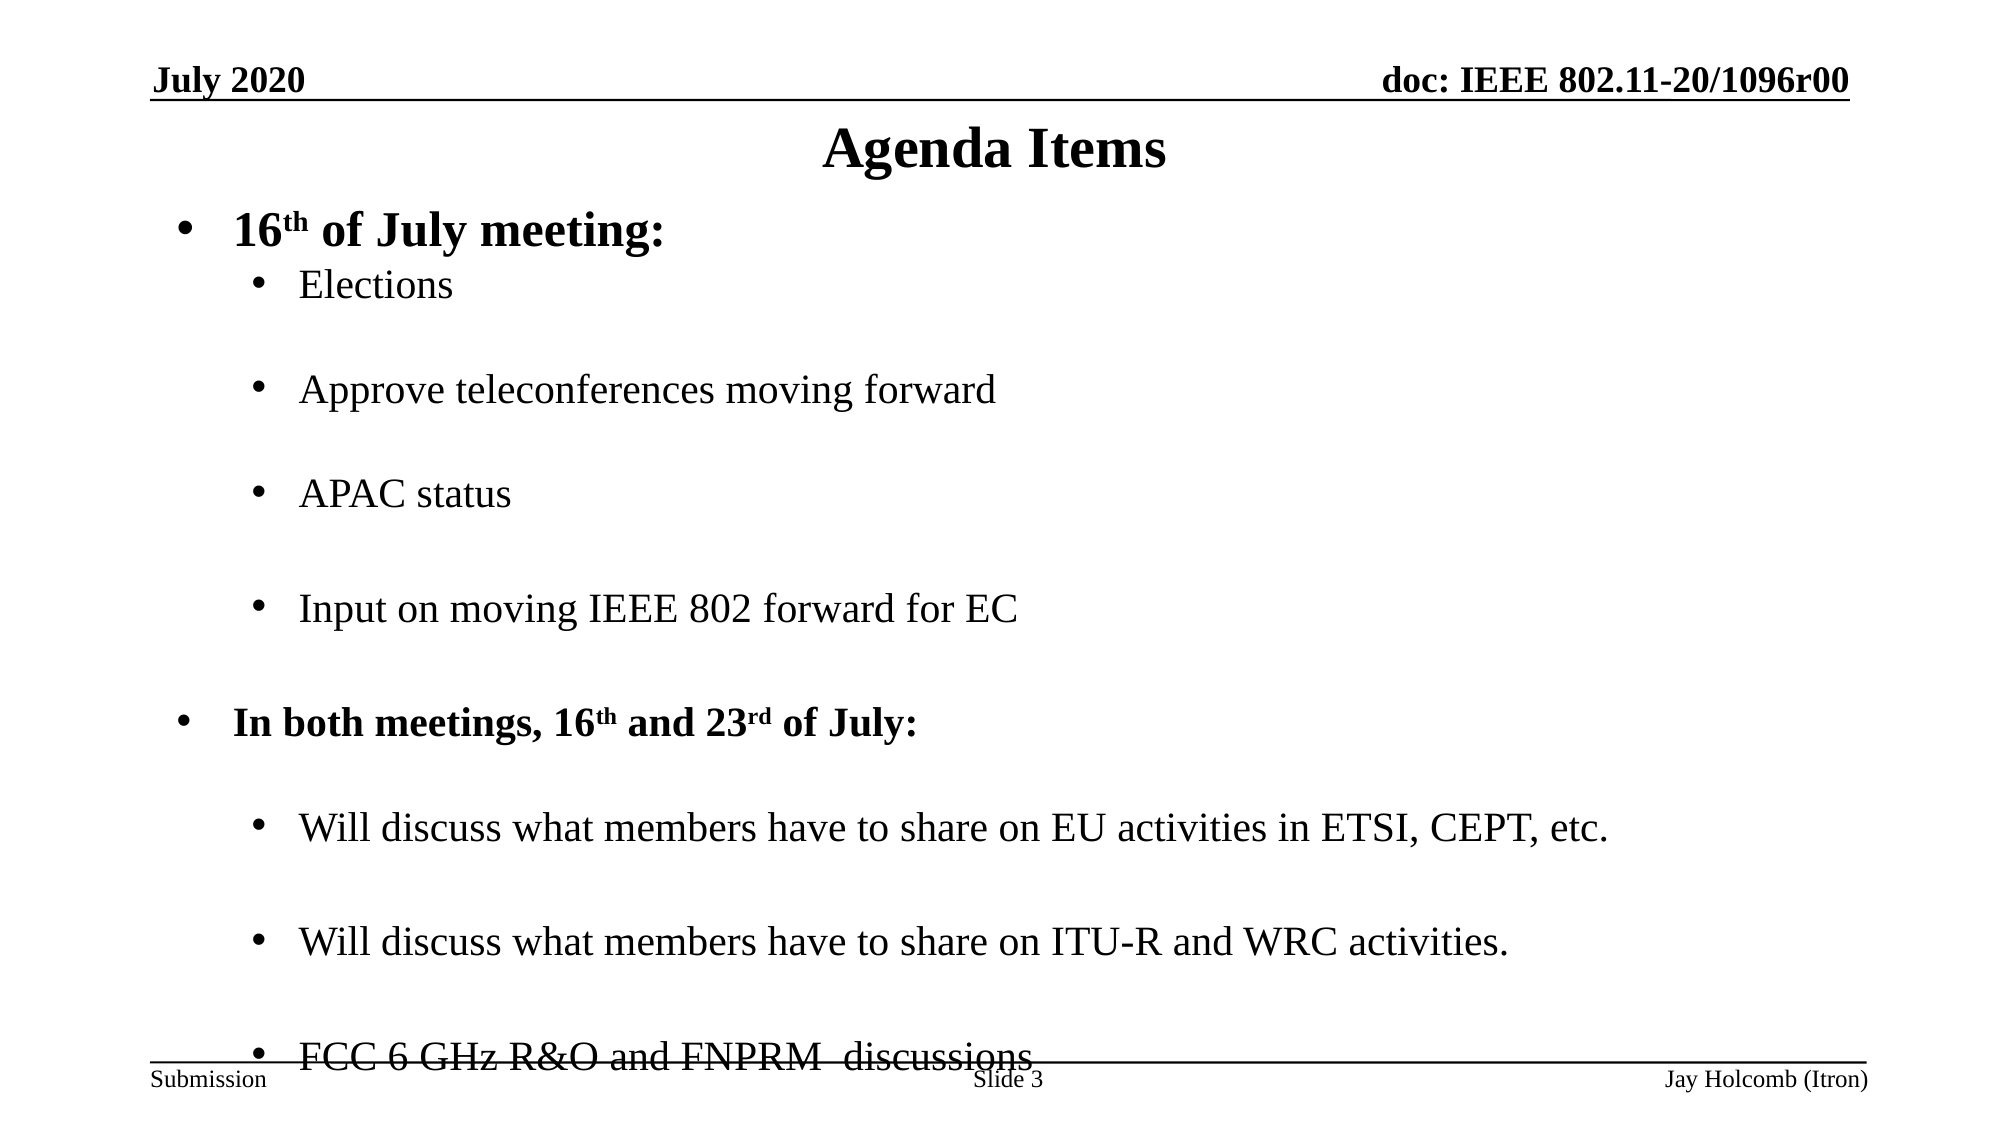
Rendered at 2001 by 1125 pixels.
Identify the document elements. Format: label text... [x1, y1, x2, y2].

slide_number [152, 54, 312, 101]
title Agenda Items [364, 99, 1640, 154]
slide_number Slide 3 [972, 1061, 1045, 1093]
footer Jay Holcomb (Itron) [1662, 1061, 1869, 1093]
list 16th of July meeting: Elections Approve teleconferences moving forward APAC status Input on moving IEEE 802 forward for EC In both meetings, 16th and 23rd of July: Will discuss what members have to share on EU activities in ETSI, CEPT, etc. Will discuss what members have to share on ITU-R and WRC activities. FCC 6 GHz R&O and FNPRM discussions FCC NPRM Modernizing and Expanding Access to the 70/80/90 GHz Bands Does IEEE 802 do comments? (only 1 week to finish comments) [161, 154, 1839, 1063]
